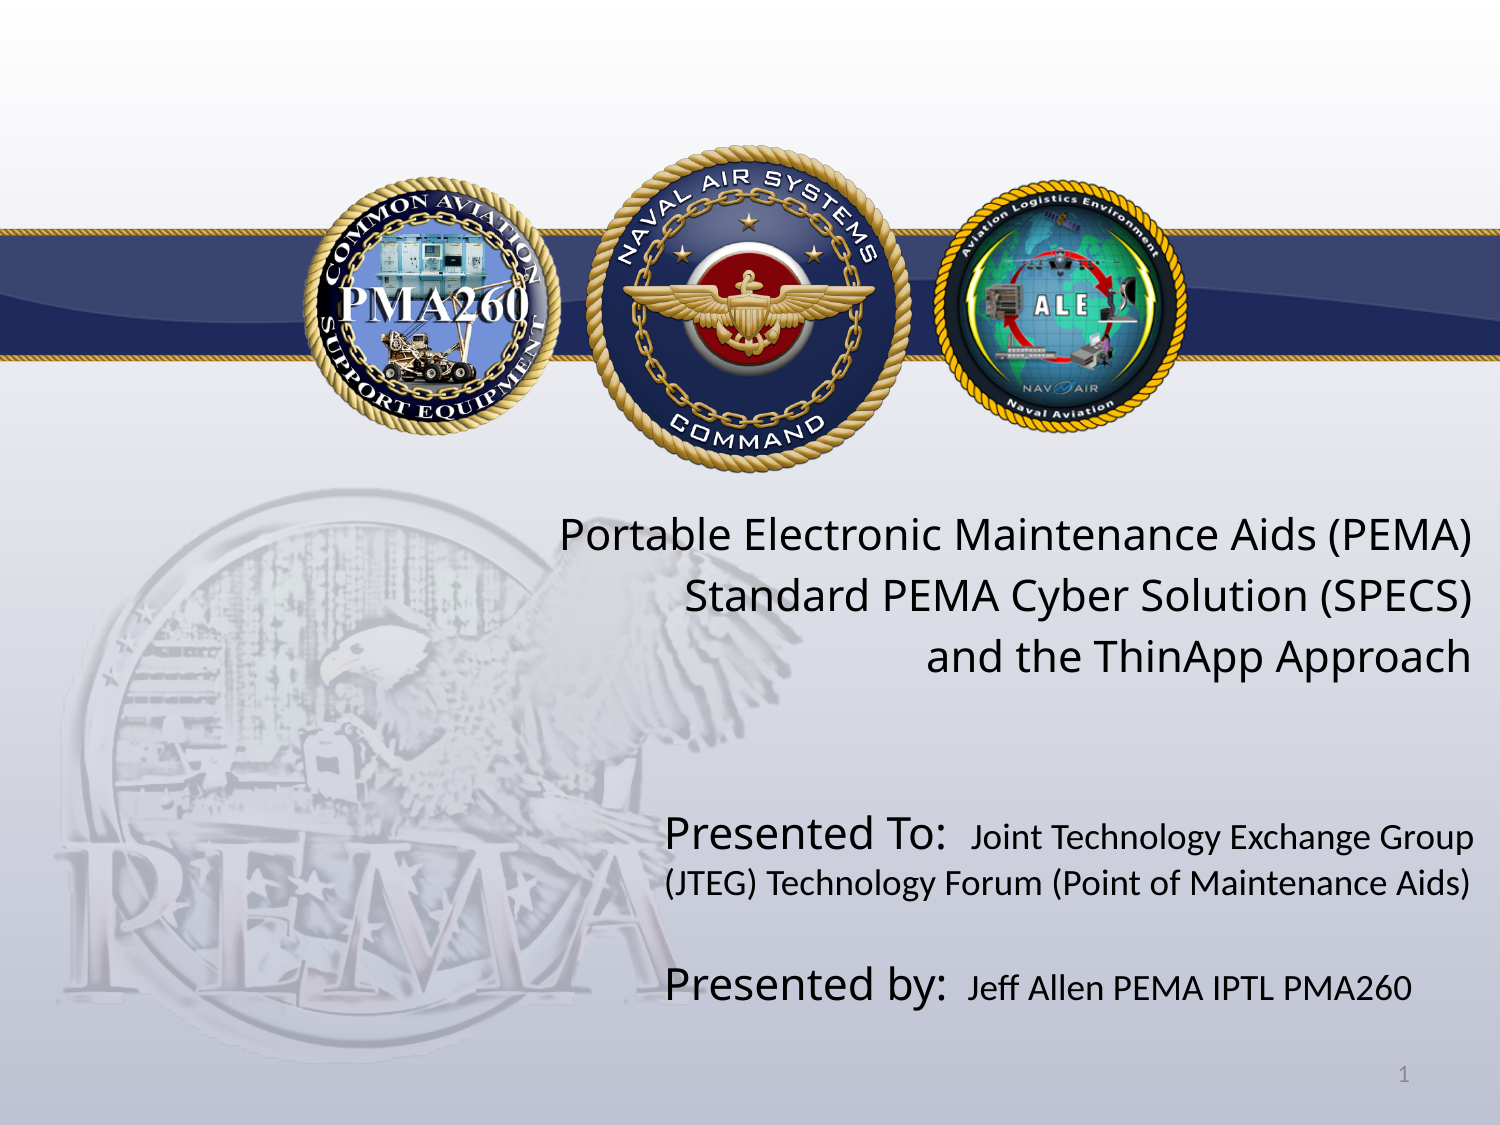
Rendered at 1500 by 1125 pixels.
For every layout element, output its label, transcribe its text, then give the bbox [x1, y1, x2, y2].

picture [0, 124, 1500, 492]
subtitle Portable Electronic Maintenance Aids (PEMA) Standard PEMA Cyber Solution (SPECS) and the ThinApp Approach [525, 499, 1488, 725]
title Presented To: Joint Technology Exchange Group (JTEG) Technology Forum (Point of Maintenance Aids) Presented by: Jeff Allen PEMA IPTL PMA260 [649, 786, 1500, 1028]
slide_number 1 [1074, 1042, 1425, 1103]
